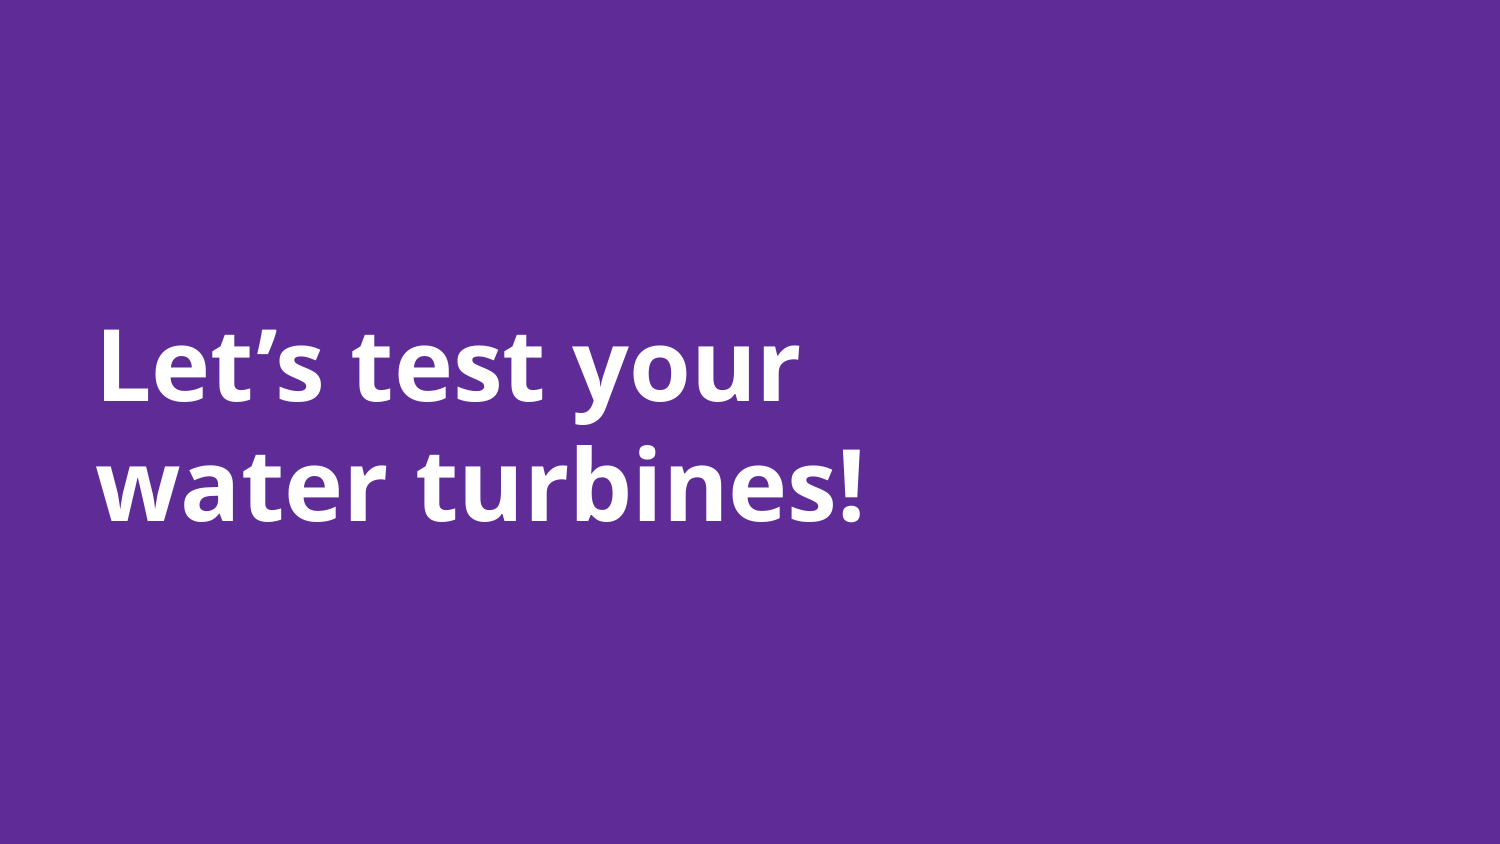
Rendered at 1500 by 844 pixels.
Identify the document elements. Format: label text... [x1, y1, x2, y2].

title Let’s test your water turbines! [80, 86, 1000, 758]
